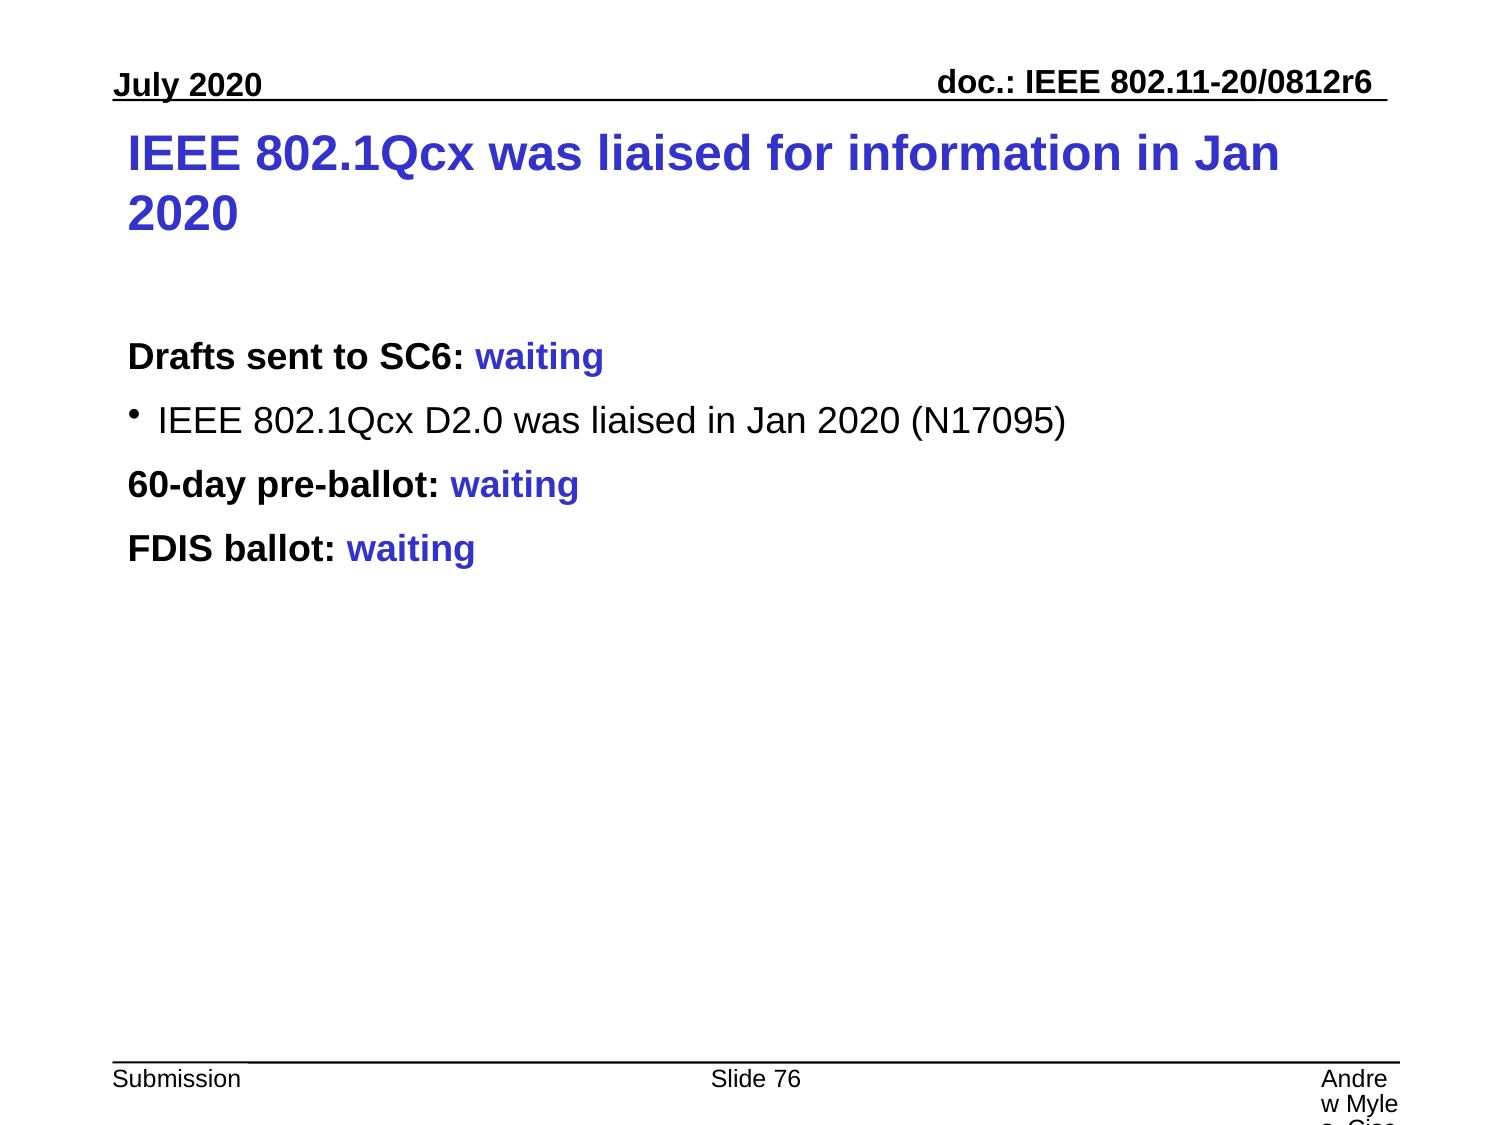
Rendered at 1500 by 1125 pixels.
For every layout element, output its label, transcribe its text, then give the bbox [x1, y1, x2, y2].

slide_number Slide 76 [709, 1061, 803, 1093]
title IEEE 802.1Qcx was liaised for information in Jan 2020 [112, 112, 1388, 288]
footer Andrew Myles, Cisco [1320, 1061, 1402, 1093]
list Drafts sent to SC6: waiting IEEE 802.1Qcx D2.0 was liaised in Jan 2020 (N17095) 60-day pre-ballot: waiting FDIS ballot: waiting [112, 324, 1388, 1000]
